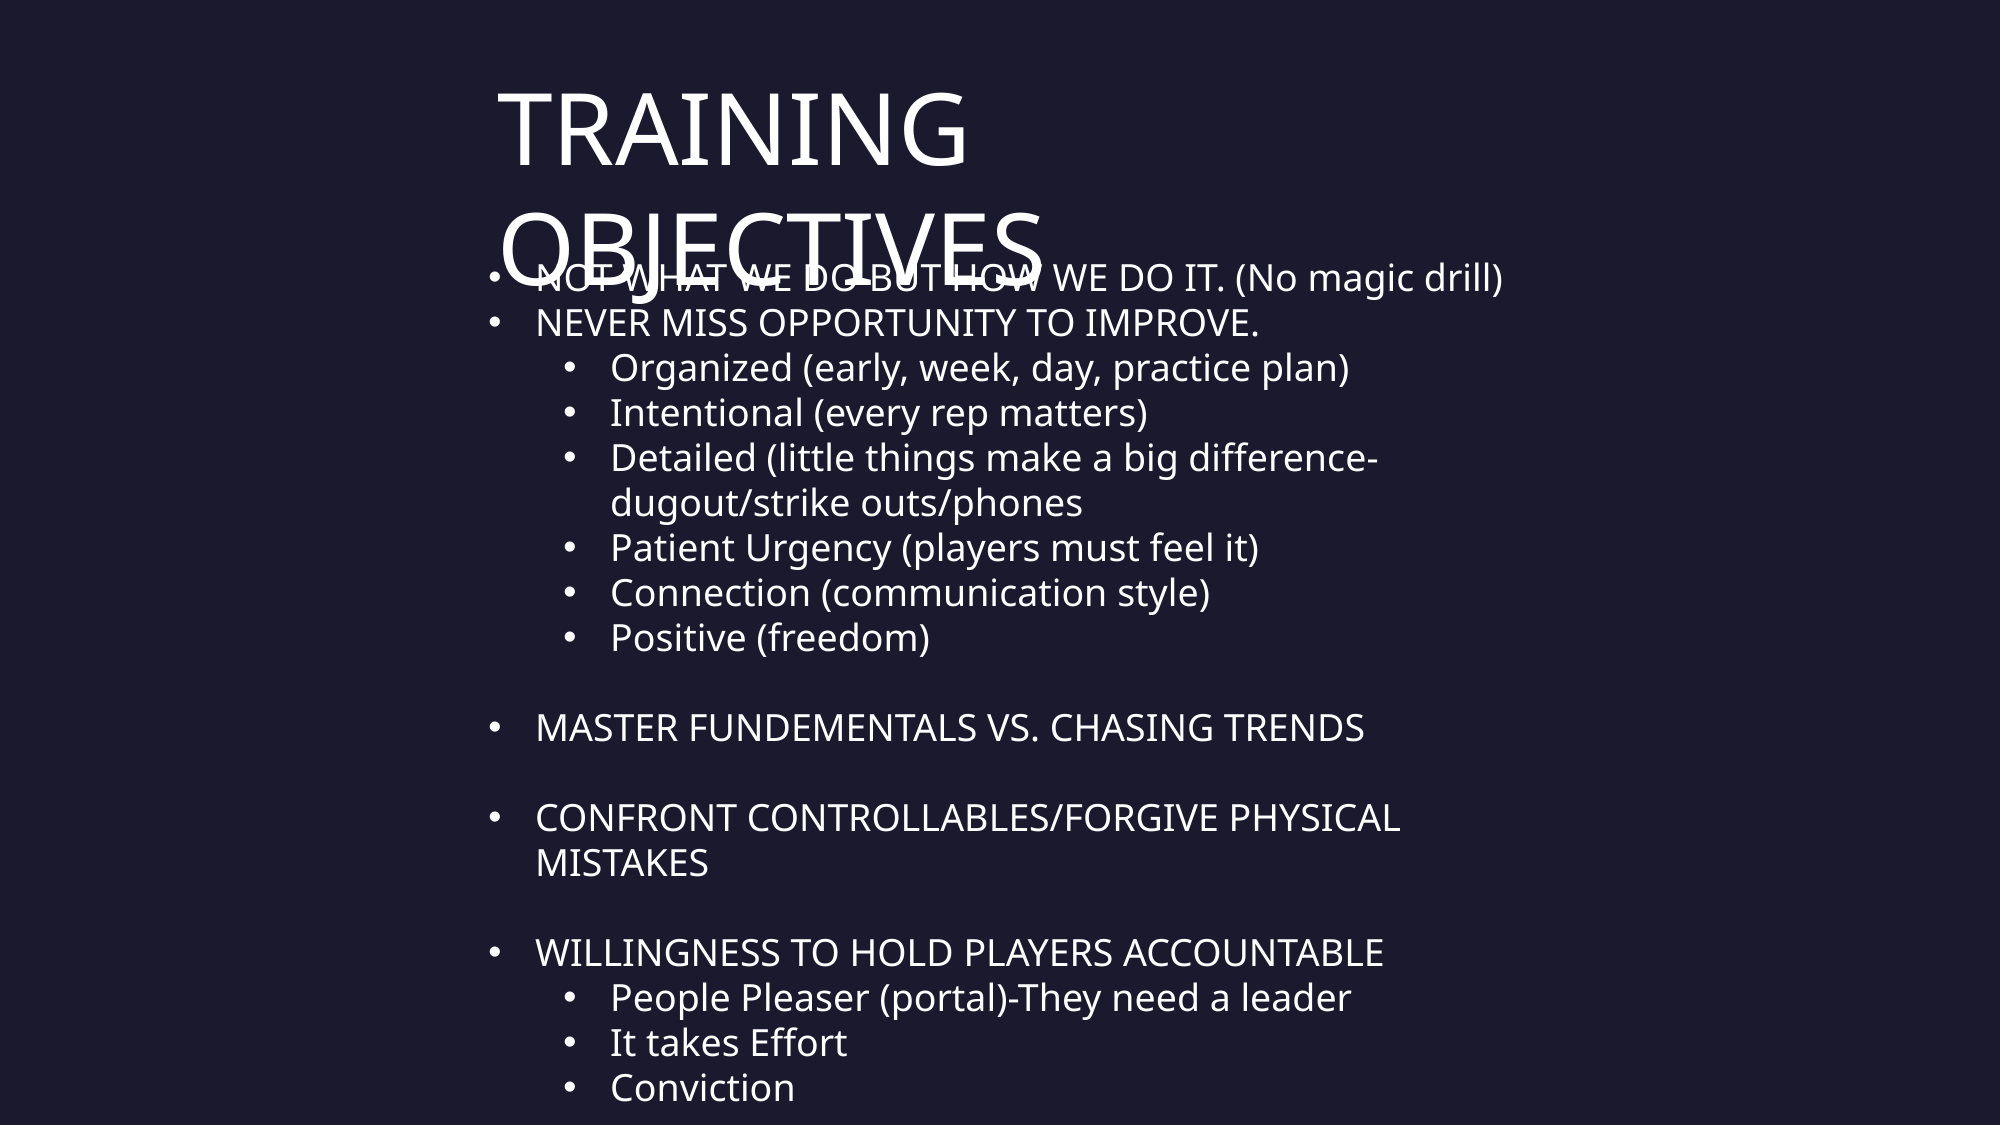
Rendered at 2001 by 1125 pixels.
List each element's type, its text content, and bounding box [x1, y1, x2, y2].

text_box NOT WHAT WE DO BUT HOW WE DO IT. (No magic drill) NEVER MISS OPPORTUNITY TO IMPROVE. Organized (early, week, day, practice plan) Intentional (every rep matters) Detailed (little things make a big difference-dugout/strike outs/phones Patient Urgency (players must feel it) Connection (communication style) Positive (freedom) MASTER FUNDEMENTALS VS. CHASING TRENDS CONFRONT CONTROLLABLES/FORGIVE PHYSICAL MISTAKES WILLINGNESS TO HOLD PLAYERS ACCOUNTABLE People Pleaser (portal)-They need a leader It takes Effort Conviction [473, 246, 1527, 1117]
text_box TRAINING OBJECTIVES [482, 58, 1518, 246]
